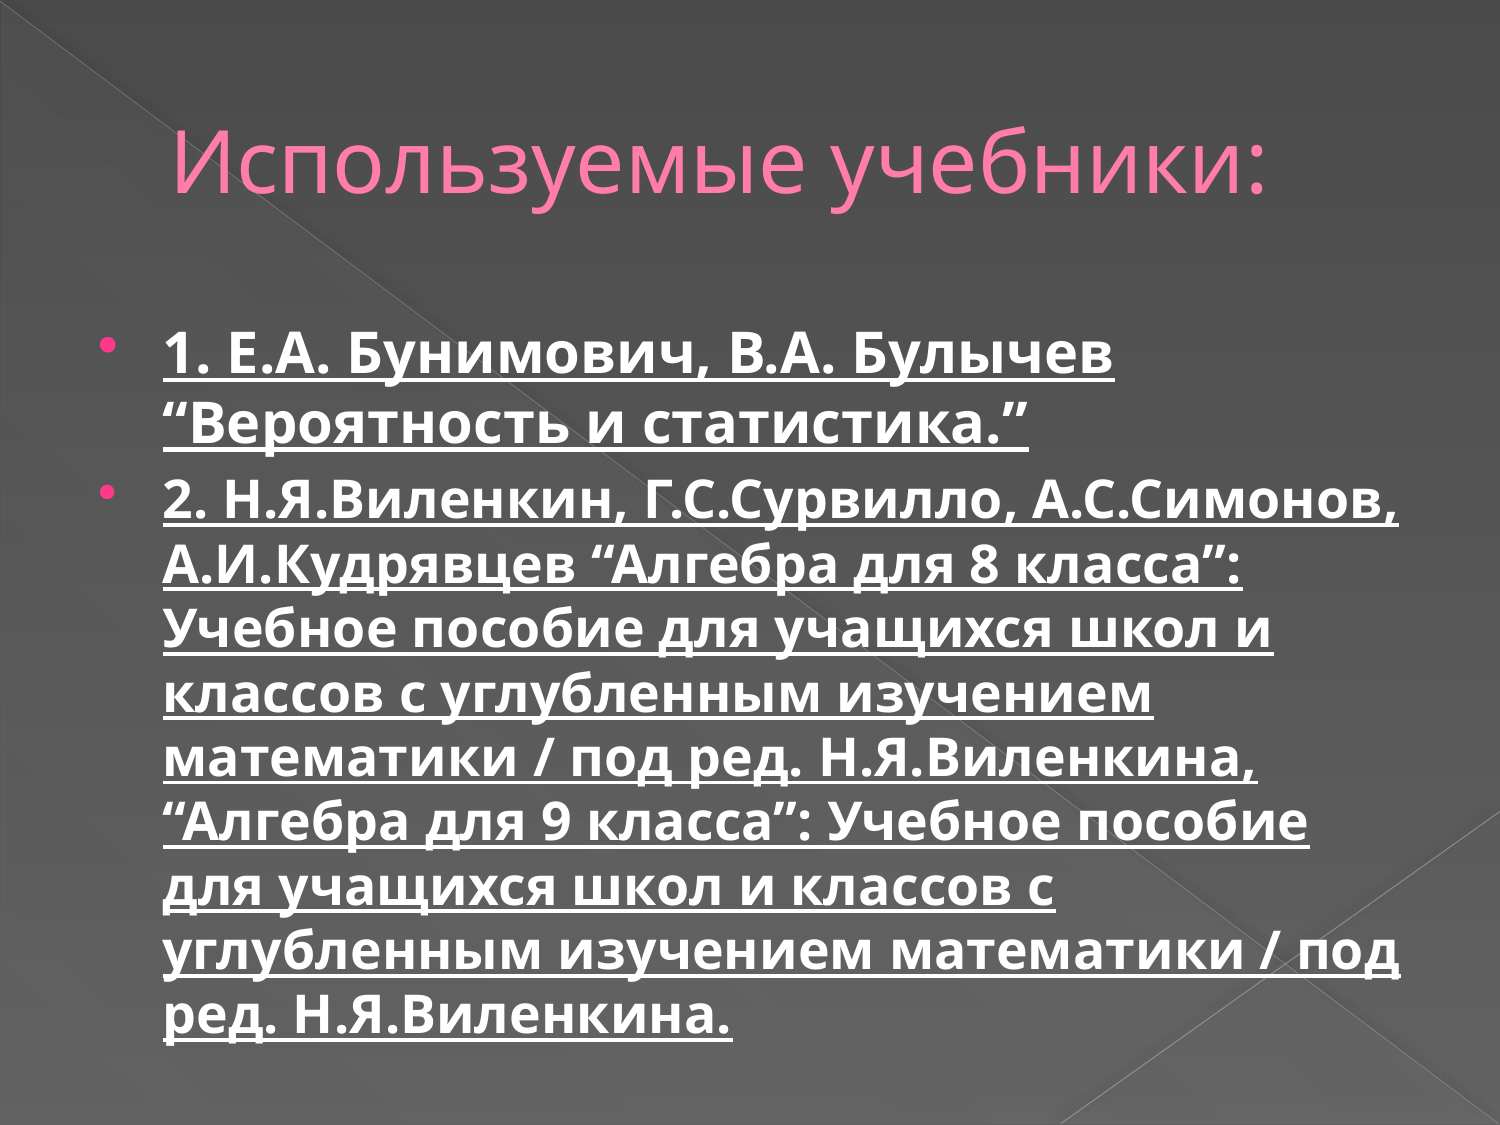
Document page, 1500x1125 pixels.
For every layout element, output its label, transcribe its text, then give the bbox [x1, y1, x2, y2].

title Используемые учебники: [75, 43, 1425, 274]
list 1. Е.А. Бунимович, В.А. Булычев “Вероятность и статистика.” 2. Н.Я.Виленкин, Г.С.Сурвилло, А.С.Симонов, А.И.Кудрявцев “Алгебра для 8 класса”: Учебное пособие для учащихся школ и классов с углубленным изучением математики / под ред. Н.Я.Виленкина, “Алгебра для 9 класса”: Учебное пособие для учащихся школ и классов с углубленным изучением математики / под ред. Н.Я.Виленкина. [75, 308, 1425, 1059]
